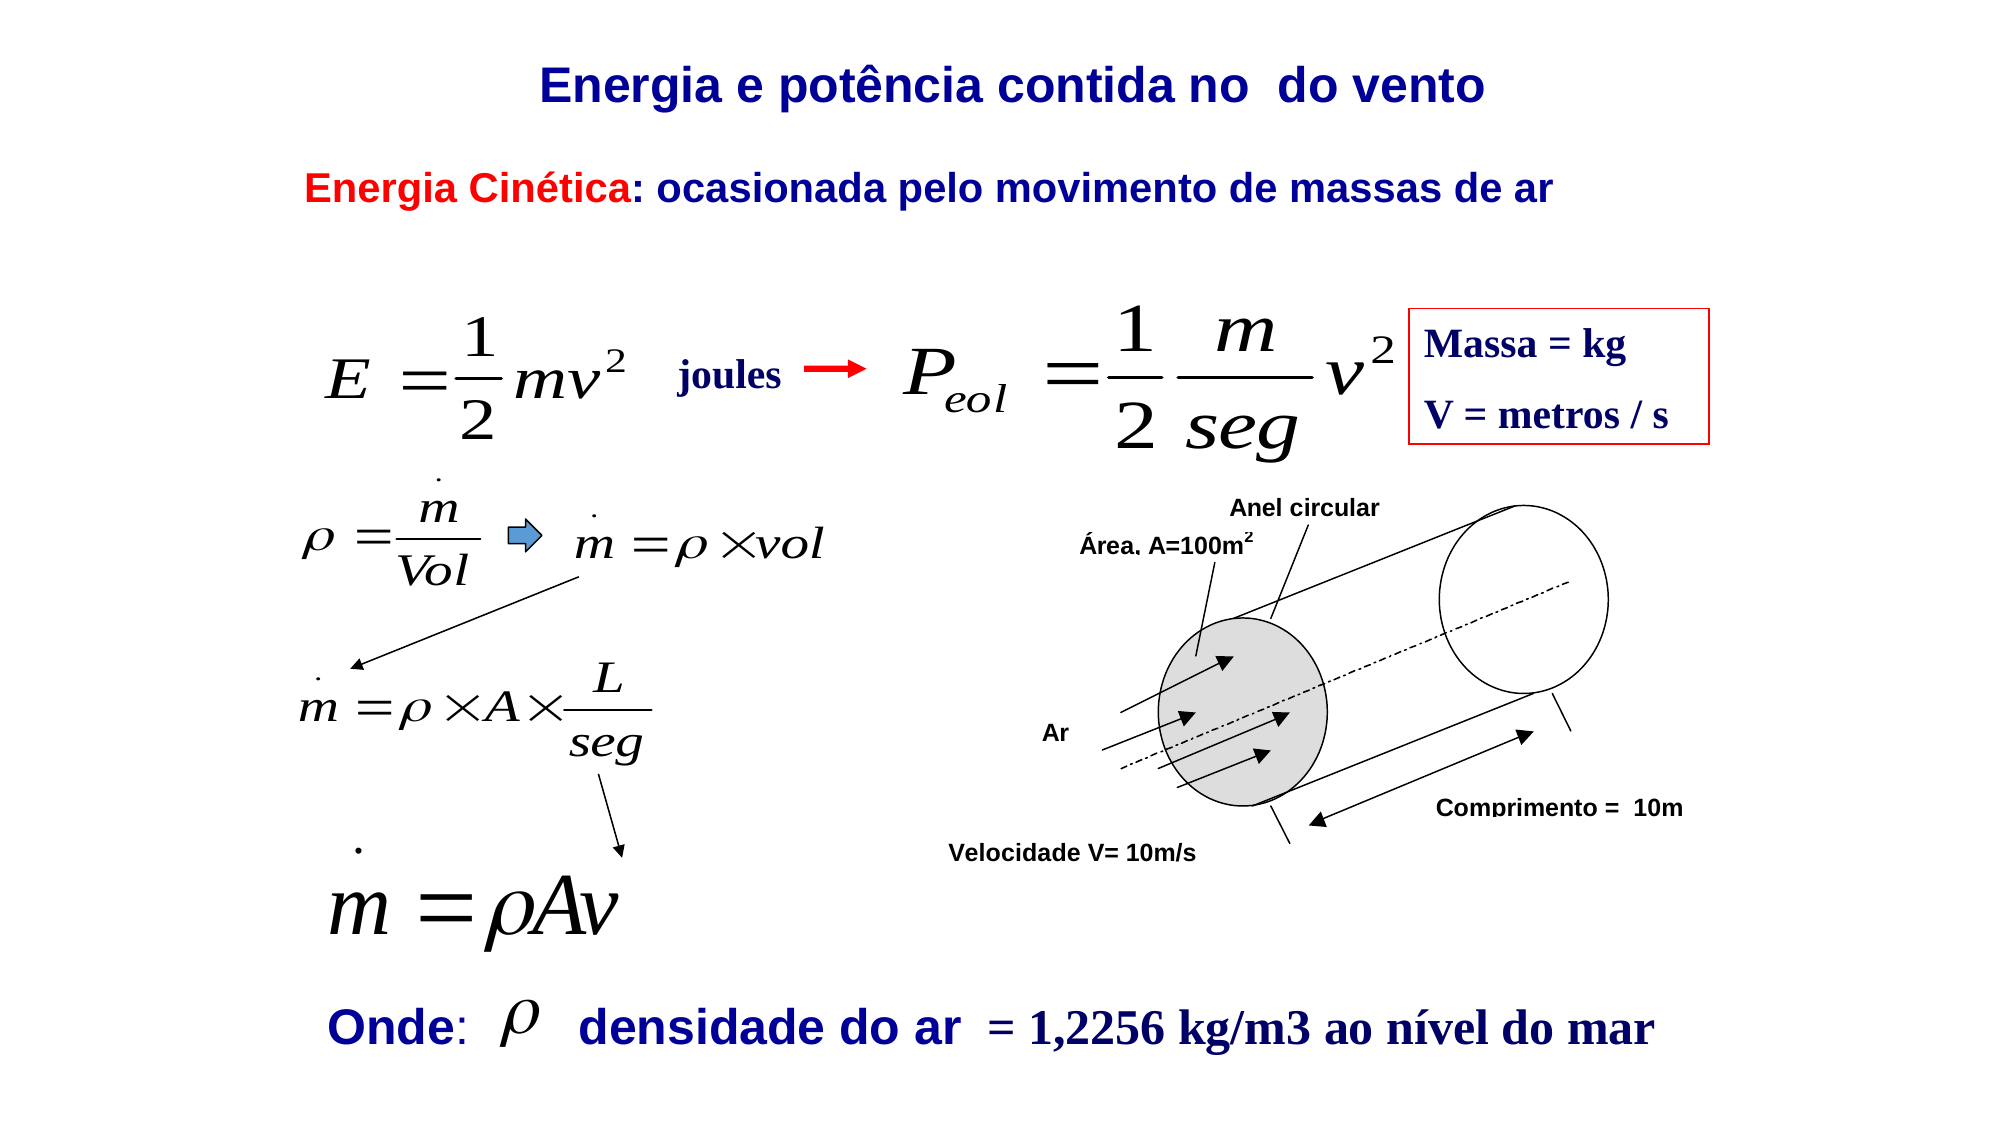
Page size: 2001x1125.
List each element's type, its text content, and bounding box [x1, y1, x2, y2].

text_box Onde: [312, 987, 487, 1063]
text_box Massa = kg V = metros / s [1415, 308, 1709, 444]
text_box [492, 500, 565, 576]
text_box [565, 486, 837, 577]
picture [933, 487, 1721, 887]
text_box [487, 987, 552, 1063]
text_box joules [662, 339, 850, 405]
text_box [291, 452, 492, 596]
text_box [887, 285, 1415, 476]
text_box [350, 576, 579, 669]
text_box [508, 518, 542, 552]
text_box [579, 500, 933, 585]
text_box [313, 794, 639, 972]
text_box Energia e potência contida no do vento [385, 0, 1599, 130]
text_box [804, 362, 867, 376]
text_box Energia Cinética: ocasionada pelo movimento de massas de ar [289, 153, 1602, 218]
text_box densidade do ar = 1,2256 kg/m3 ao nível do mar [552, 987, 1713, 1063]
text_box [289, 649, 661, 774]
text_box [598, 773, 623, 858]
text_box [310, 300, 642, 453]
